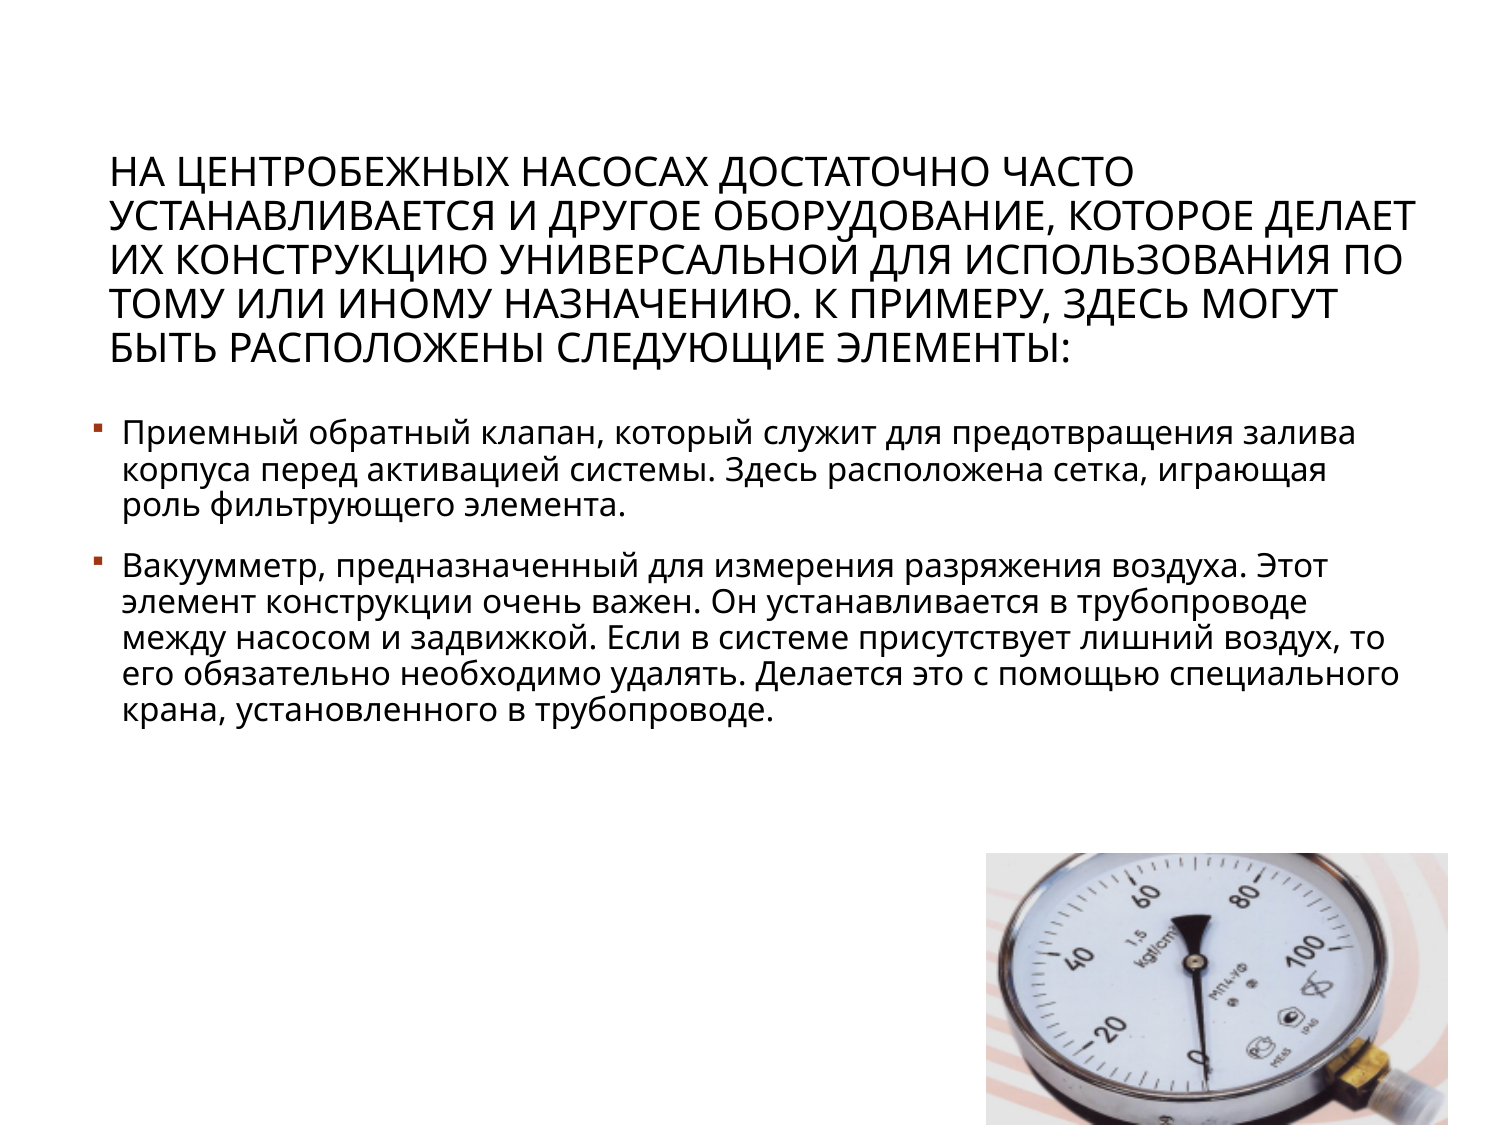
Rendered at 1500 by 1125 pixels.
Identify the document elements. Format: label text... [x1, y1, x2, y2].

list Приемный обратный клапан, который служит для предотвращения залива корпуса перед активацией системы. Здесь расположена сетка, играющая роль фильтрующего элемента. Вакуумметр, предназначенный для измерения разряжения воздуха. Этот элемент конструкции очень важен. Он устанавливается в трубопроводе между насосом и задвижкой. Если в системе присутствует лишний воздух, то его обязательно необходимо удалять. Делается это с помощью специального крана, установленного в трубопроводе. [76, 408, 1427, 1094]
title На центробежных насосах достаточно часто устанавливается и другое оборудование, которое делает их конструкцию универсальной для использования по тому или иному назначению. К примеру, здесь могут быть расположены следующие элементы: [94, 137, 1444, 386]
picture [986, 853, 1448, 1125]
